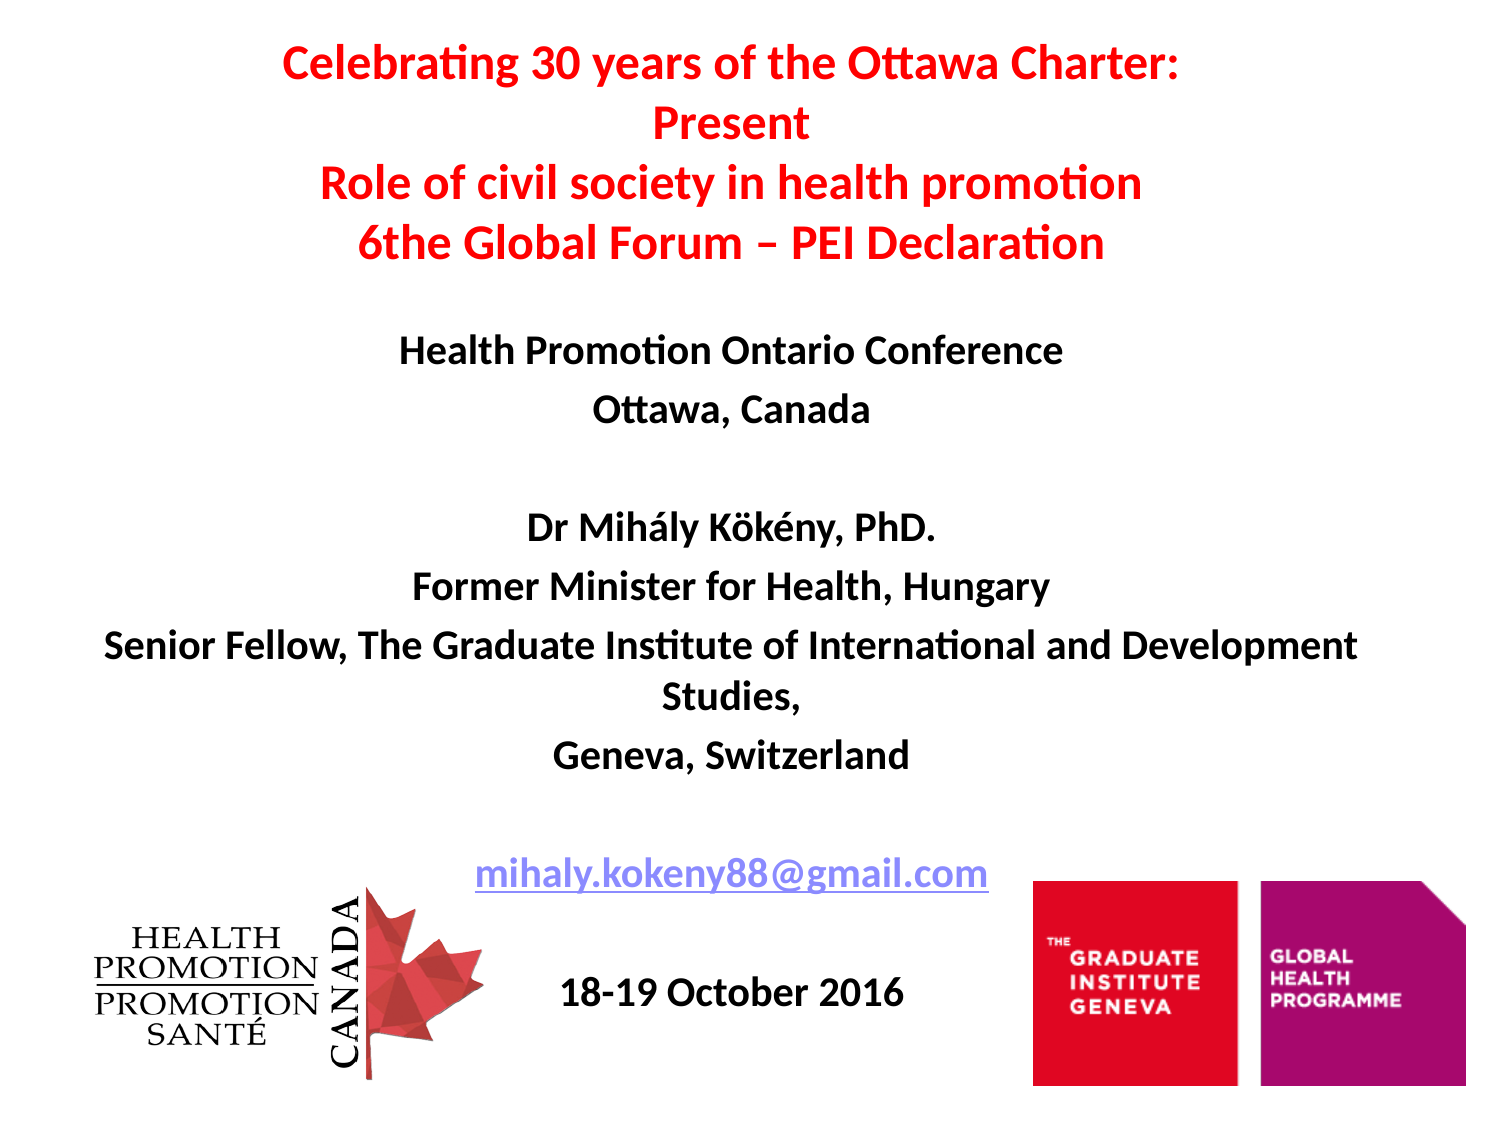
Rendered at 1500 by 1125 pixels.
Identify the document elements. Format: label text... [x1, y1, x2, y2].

picture [88, 881, 491, 1087]
title Celebrating 30 years of the Ottawa Charter: Present Role of civil society in health promotion 6the Global Forum – PEI Declaration [87, 7, 1376, 291]
subtitle Health Promotion Ontario Conference Ottawa, Canada Dr Mihály Kökény, PhD. Former Minister for Health, Hungary Senior Fellow, The Graduate Institute of International and Development Studies, Geneva, Switzerland mihaly.kokeny88@gmail.com 18-19 October 2016 [87, 314, 1376, 1024]
picture [1033, 881, 1466, 1086]
